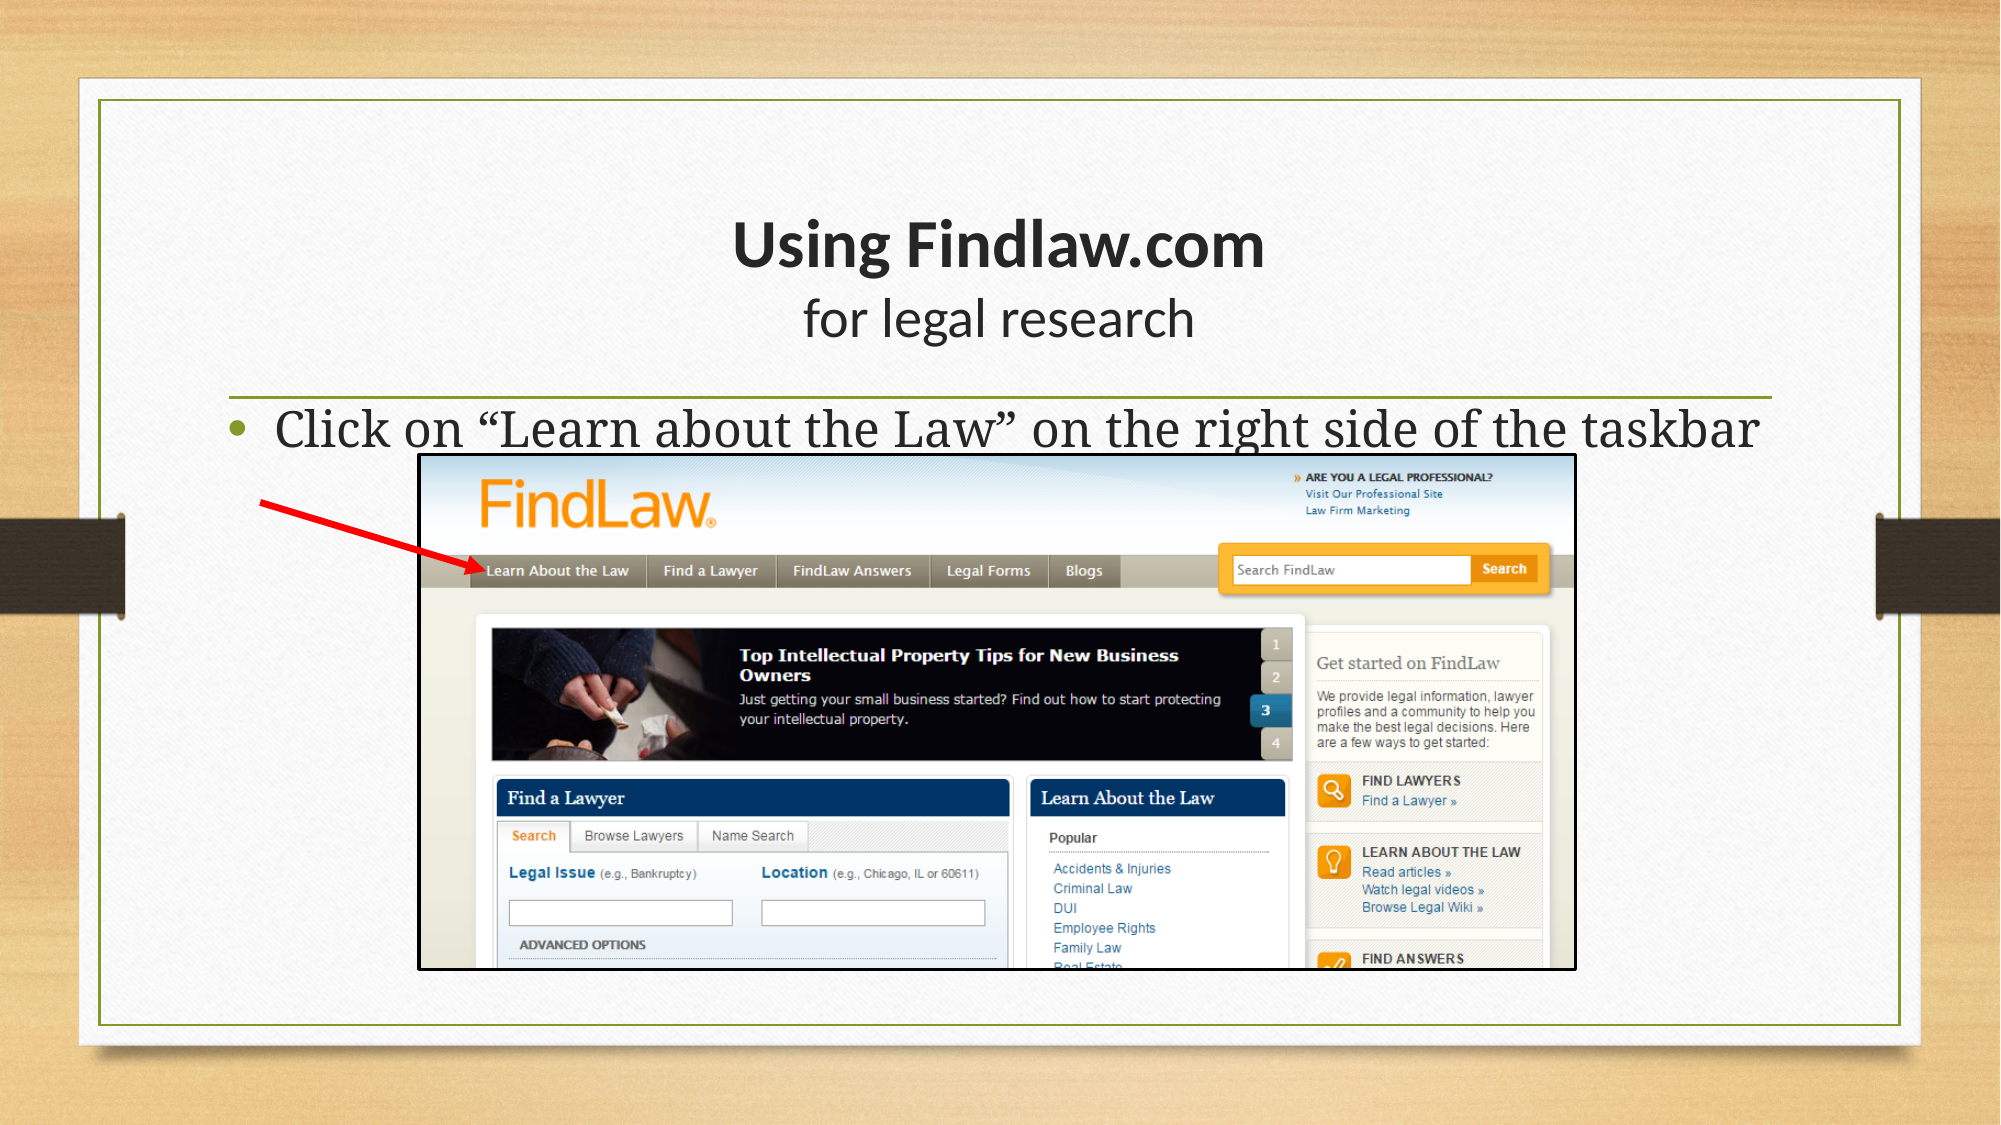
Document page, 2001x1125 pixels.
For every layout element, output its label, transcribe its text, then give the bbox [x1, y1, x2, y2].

list Click on “Learn about the Law” on the right side of the taskbar [212, 389, 1788, 935]
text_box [259, 502, 487, 572]
picture [0, 0, 2001, 1125]
title Using Findlaw.com for legal research [212, 190, 1788, 357]
